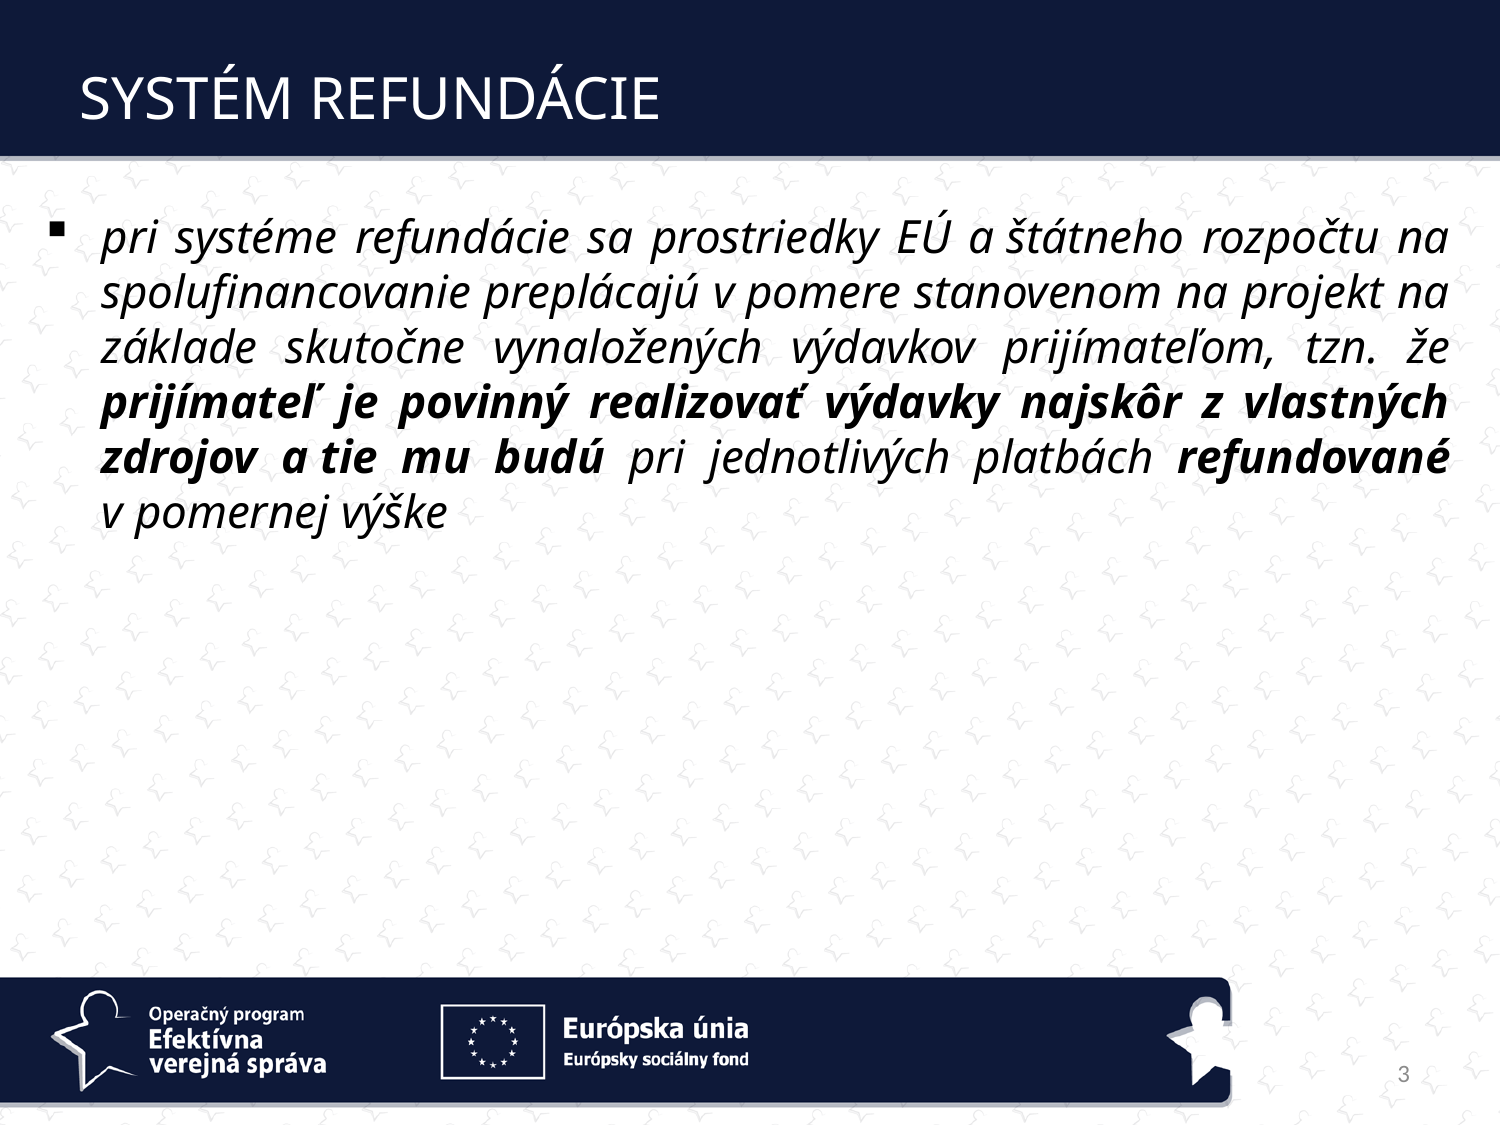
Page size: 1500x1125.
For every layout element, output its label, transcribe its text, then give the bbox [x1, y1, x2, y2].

slide_number 3 [1074, 1042, 1425, 1103]
picture [0, 0, 1500, 1125]
text_box SYSTÉM REFUNDÁCIE [64, 53, 692, 139]
text_box pri systéme refundácie sa prostriedky EÚ a štátneho rozpočtu na spolufinancovanie preplácajú v pomere stanovenom na projekt na základe skutočne vynaložených výdavkov prijímateľom, tzn. že prijímateľ je povinný realizovať výdavky najskôr z vlastných zdrojov a tie mu budú pri jednotlivých platbách refundované v pomernej výške [30, 200, 1466, 973]
